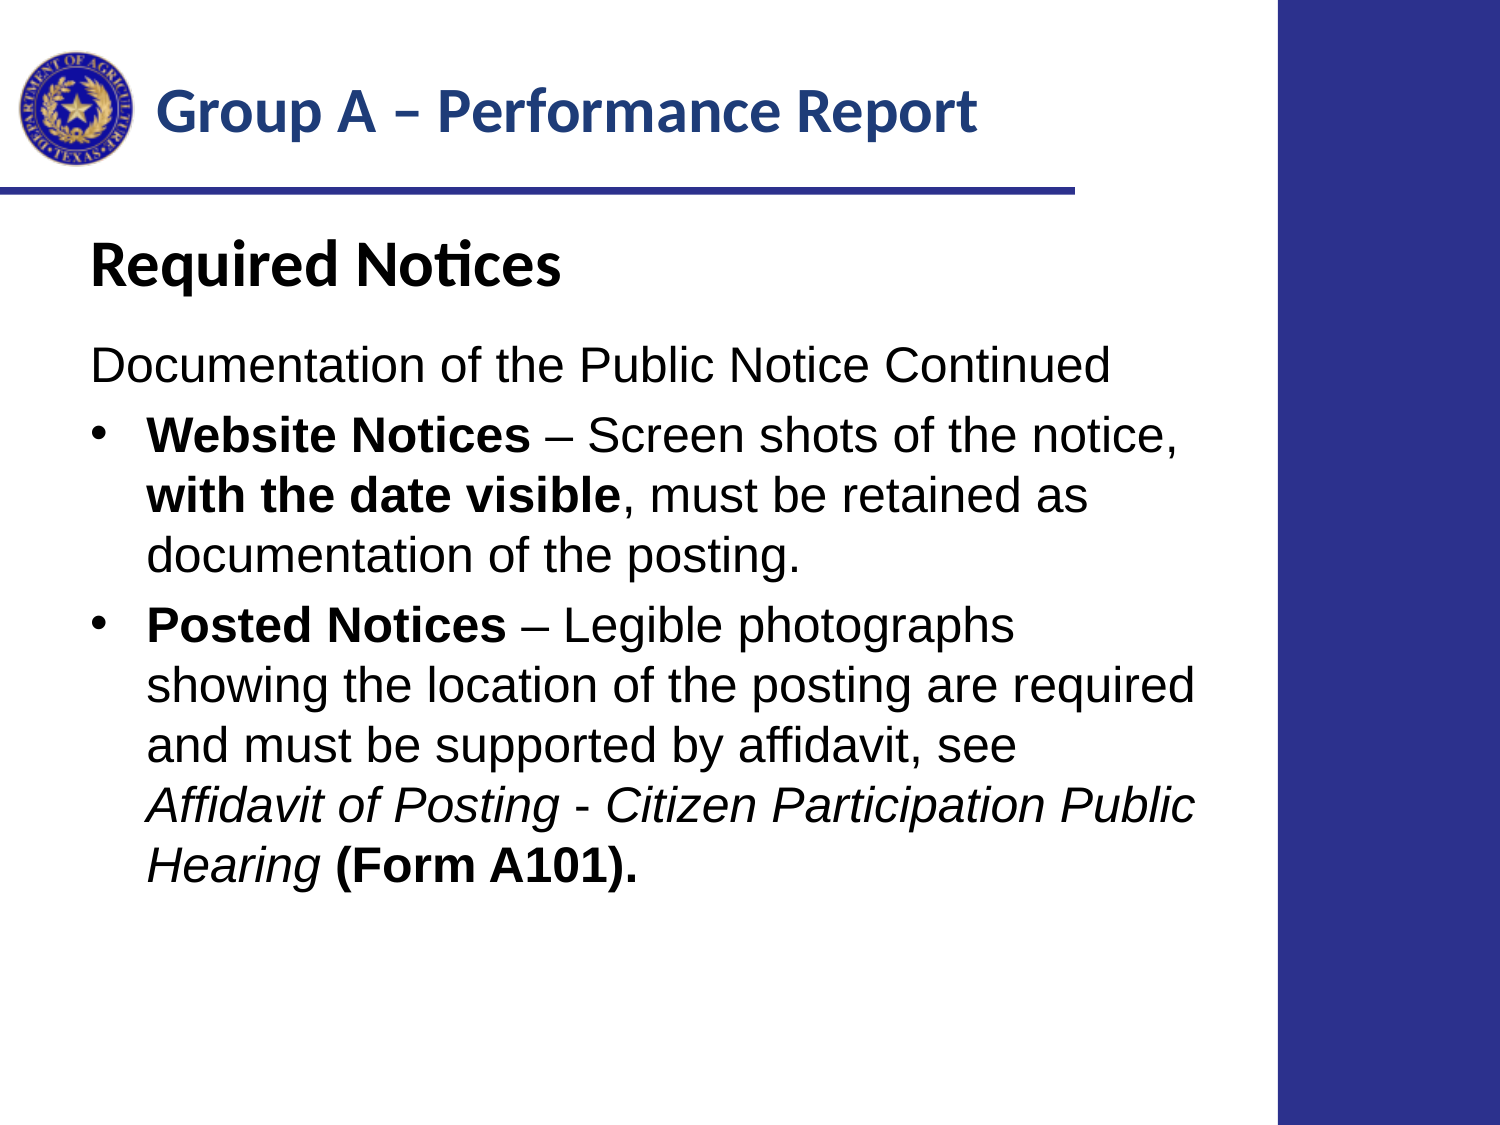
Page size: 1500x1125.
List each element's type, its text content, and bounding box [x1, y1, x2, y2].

picture [0, 36, 151, 178]
text_box Group A – Performance Report [150, 64, 1146, 149]
list Required Notices [75, 212, 1300, 325]
text_box Documentation of the Public Notice Continued Website Notices – Screen shots of the notice, with the date visible, must be retained as documentation of the posting. Posted Notices – Legible photographs showing the location of the posting are required and must be supported by affidavit, see Affidavit of Posting - Citizen Participation Public Hearing (Form A101). [74, 324, 1213, 1007]
